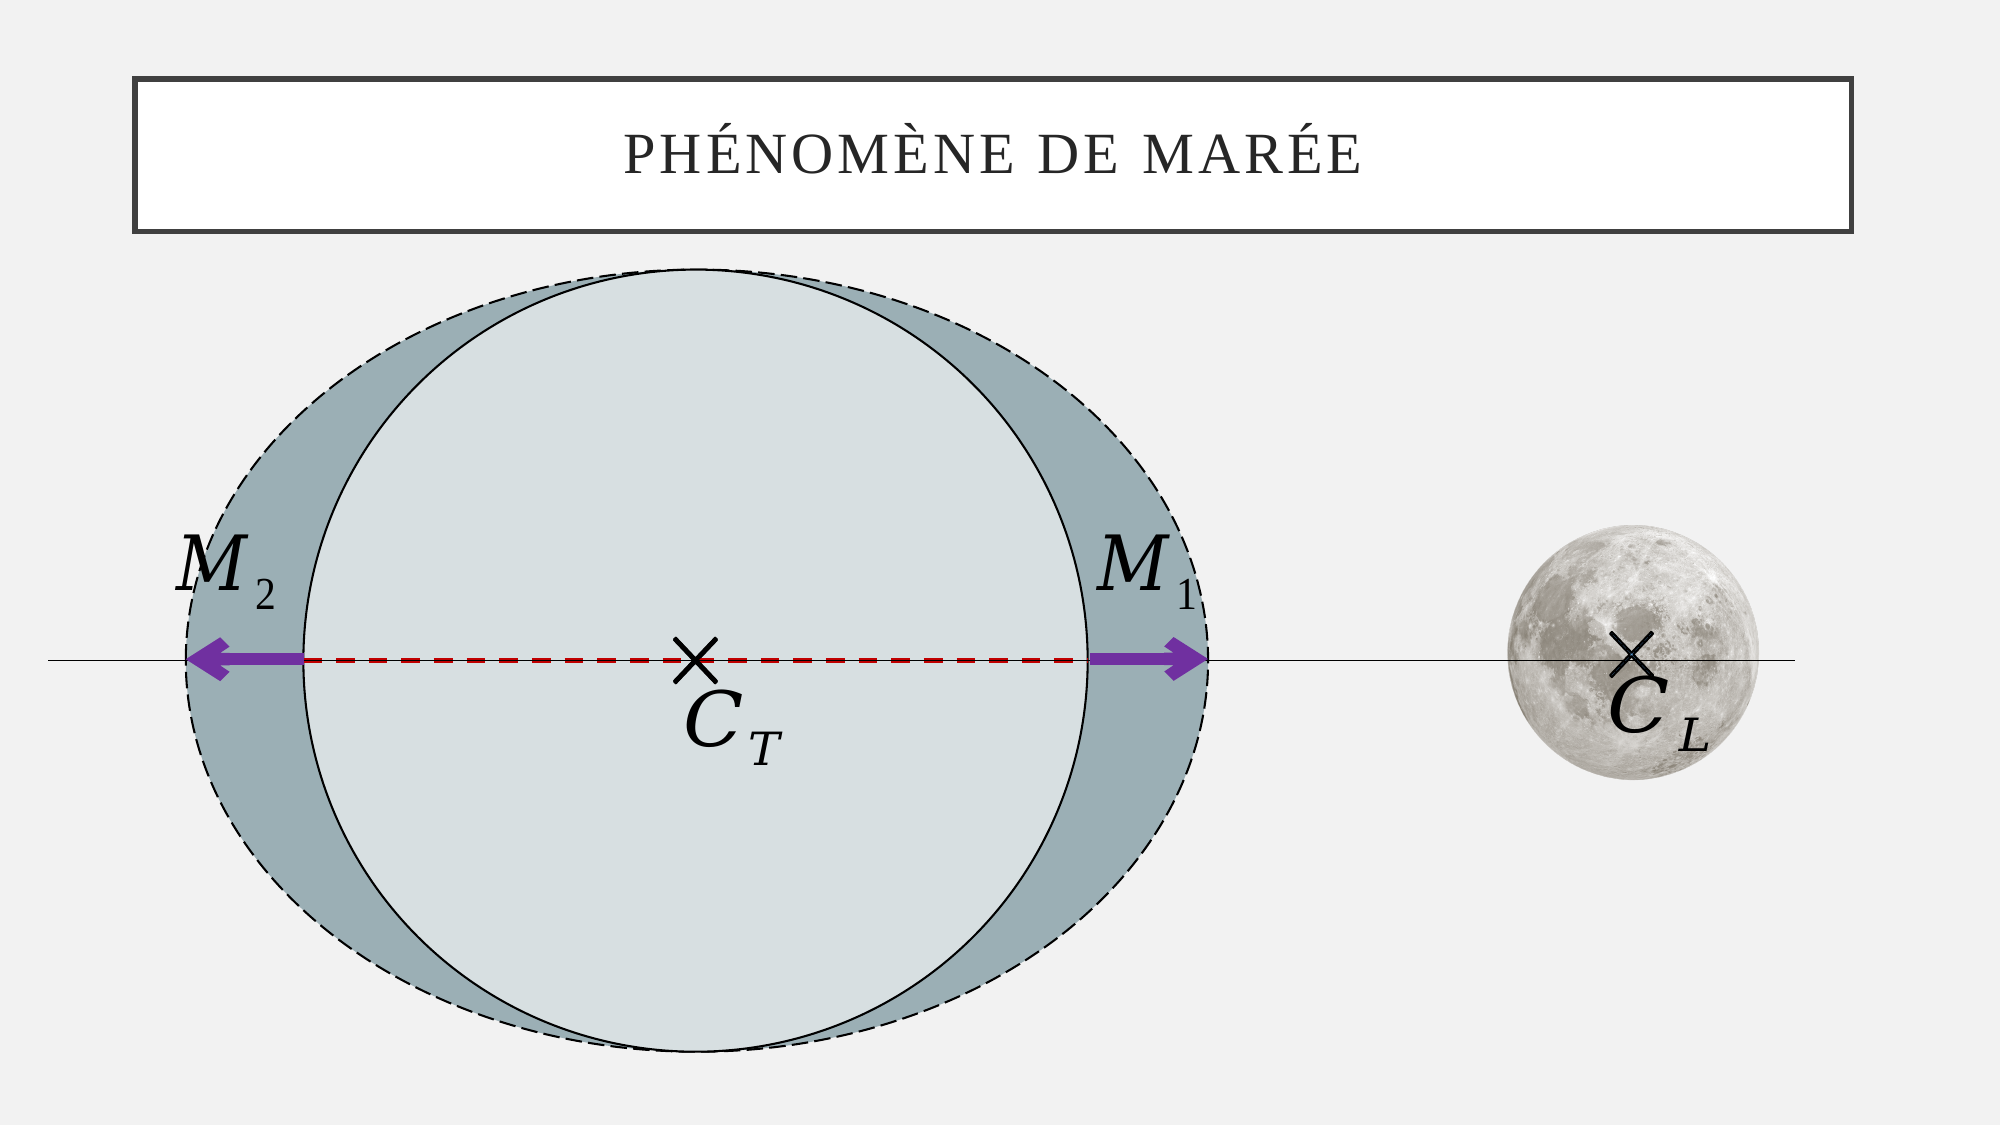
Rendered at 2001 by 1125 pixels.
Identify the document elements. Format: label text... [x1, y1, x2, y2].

text_box [673, 636, 718, 660]
text_box [184, 661, 650, 1052]
text_box [755, 271, 1210, 660]
text_box [746, 661, 1210, 1051]
title Phénomène de marée [132, 76, 1854, 234]
text_box [184, 271, 639, 660]
picture [1489, 509, 1783, 660]
picture [1489, 661, 1783, 803]
text_box [673, 661, 718, 684]
text_box [302, 268, 1089, 660]
text_box [302, 661, 1089, 1053]
